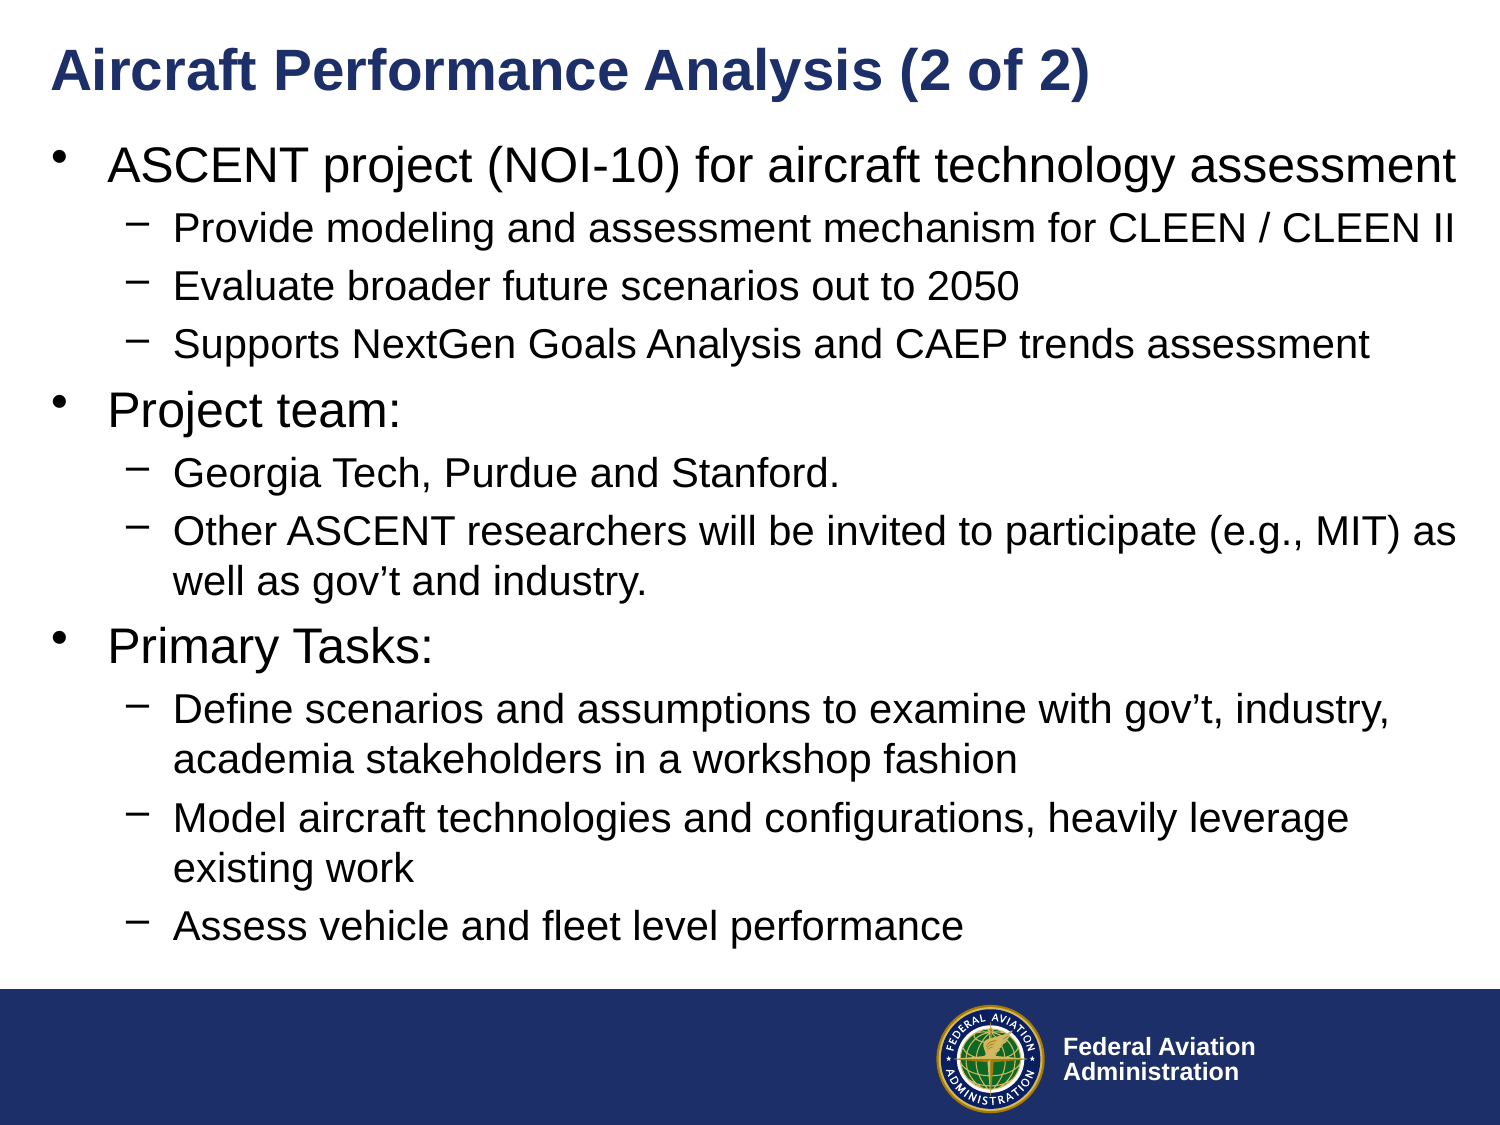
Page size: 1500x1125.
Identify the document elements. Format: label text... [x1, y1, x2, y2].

title Aircraft Performance Analysis (2 of 2) [34, 17, 1482, 118]
list ASCENT project (NOI-10) for aircraft technology assessment Provide modeling and assessment mechanism for CLEEN / CLEEN II Evaluate broader future scenarios out to 2050 Supports NextGen Goals Analysis and CAEP trends assessment Project team: Georgia Tech, Purdue and Stanford. Other ASCENT researchers will be invited to participate (e.g., MIT) as well as gov’t and industry. Primary Tasks: Define scenarios and assumptions to examine with gov’t, industry, academia stakeholders in a workshop fashion Model aircraft technologies and configurations, heavily leverage existing work Assess vehicle and fleet level performance [36, 124, 1476, 950]
